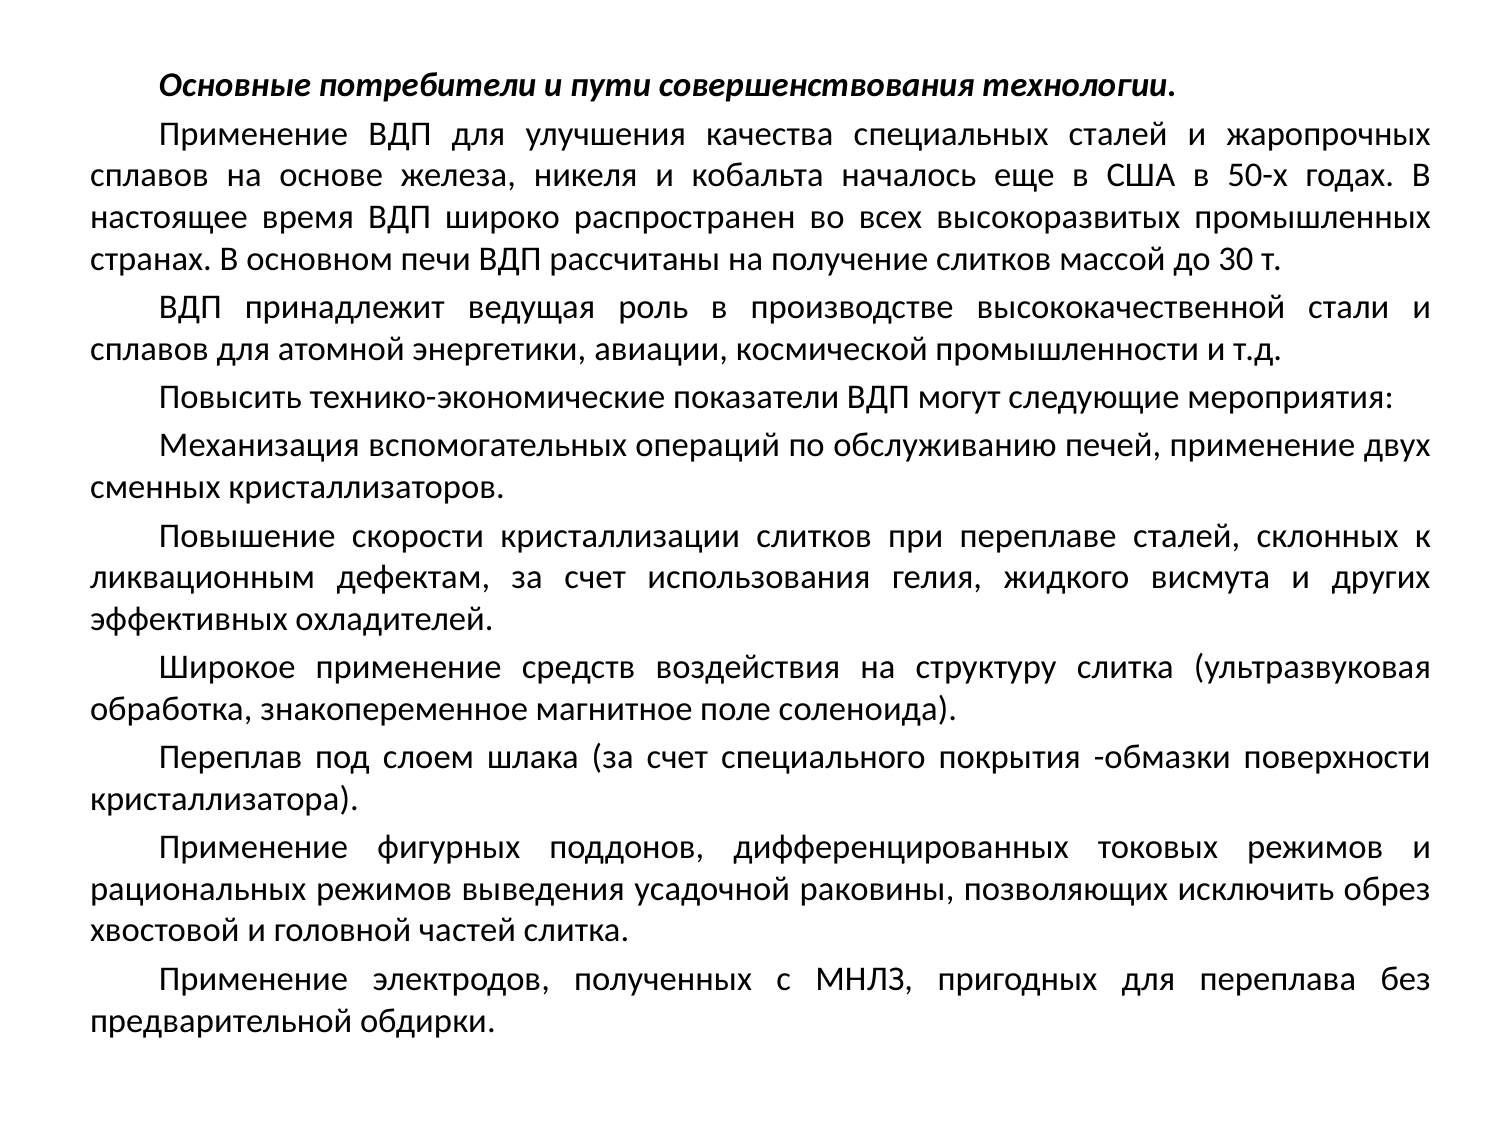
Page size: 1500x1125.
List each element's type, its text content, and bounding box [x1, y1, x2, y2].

list Основные потребители и пути совершенствования технологии. Применение ВДП для улучшения качества специальных сталей и жаропрочных сплавов на основе железа, никеля и кобальта началось еще в США в 50-х годах. В настоящее время ВДП широко распространен во всех высокоразвитых промышленных странах. В основном печи ВДП рассчитаны на получение слитков массой до 30 т. ВДП принадлежит ведущая роль в производстве высококачественной стали и сплавов для атомной энергетики, авиации, космической промышленности и т.д. Повысить технико-экономические показатели ВДП могут следующие мероприятия: Механизация вспомогательных операций по обслуживанию печей, применение двух сменных кристаллизаторов. Повышение скорости кристаллизации слитков при переплаве сталей, склонных к ликвационным дефектам, за счет использования гелия, жидкого висмута и других эффективных охладителей. Широкое применение средств воздействия на структуру слитка (ультразвуковая обработка, знакопеременное магнитное поле соленоида). Переплав под слоем шлака (за счет специального покрытия -обмазки поверхности кристаллизатора). Применение фигурных поддонов, дифференцированных токовых режимов и рациональных режимов выведения усадочной раковины, позволяющих исключить обрез хвостовой и головной частей слитка. Применение электродов, полученных с МНЛЗ, пригодных для переплава без предварительной обдирки. [75, 54, 1447, 1071]
